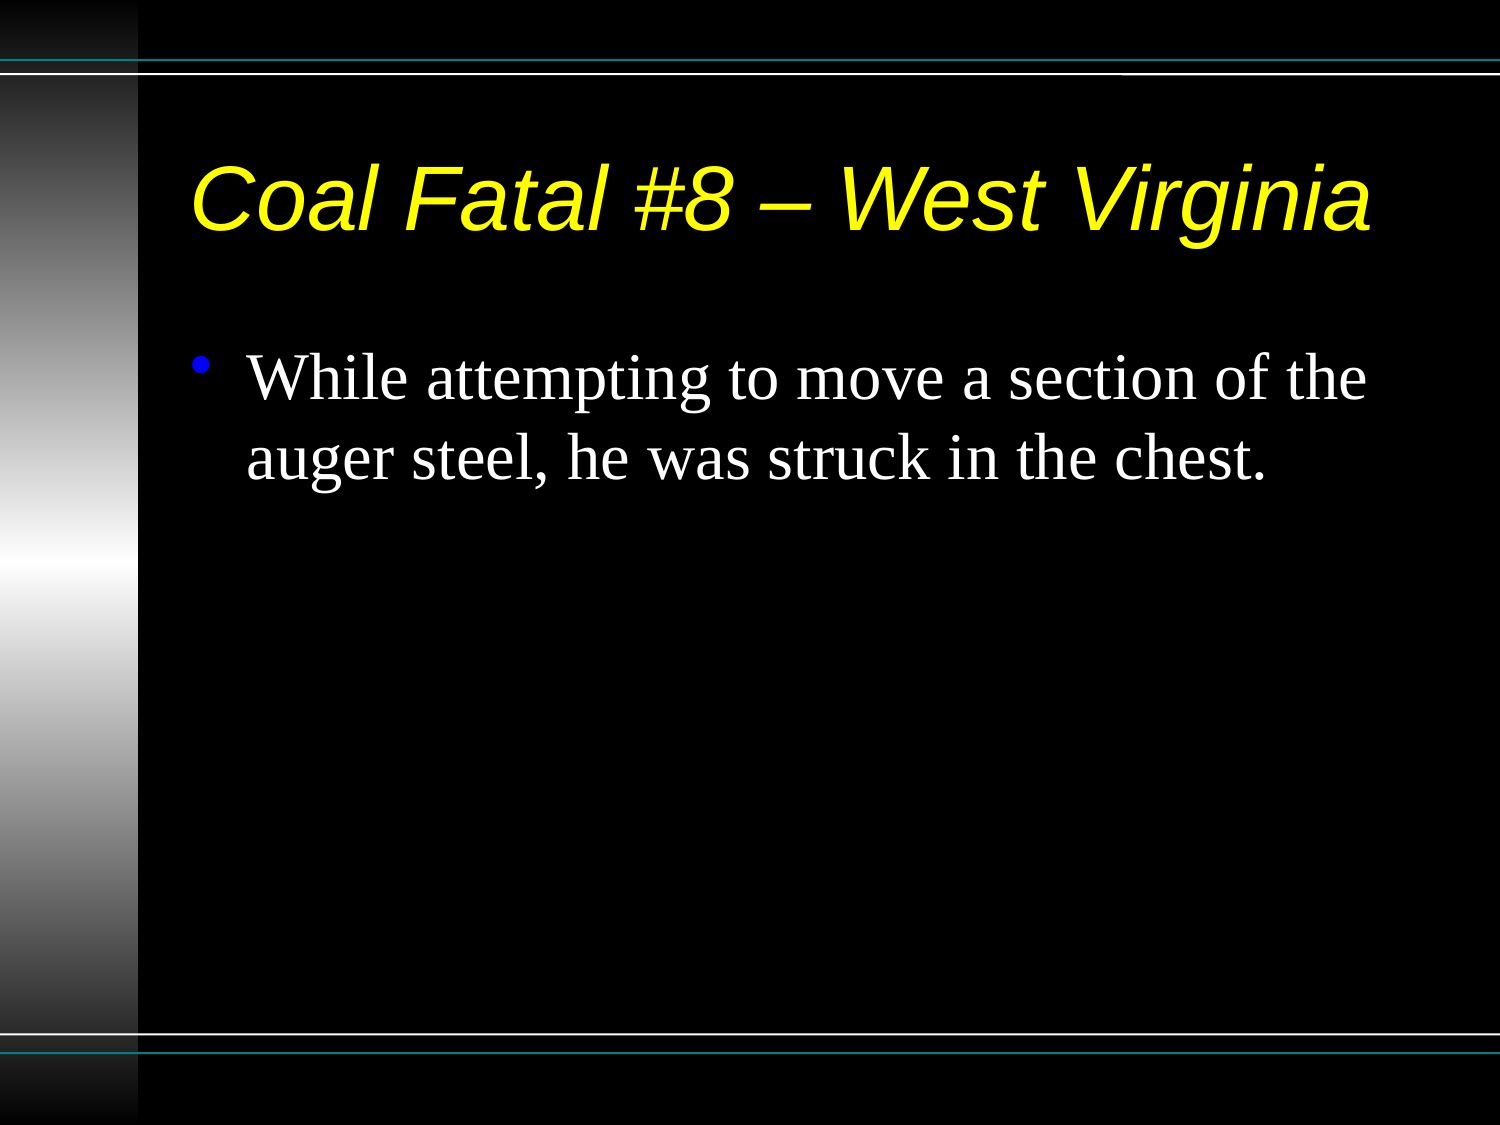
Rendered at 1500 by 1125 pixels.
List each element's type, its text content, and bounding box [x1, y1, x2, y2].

list While attempting to move a section of the auger steel, he was struck in the chest. [174, 324, 1450, 1025]
title Coal Fatal #8 – West Virginia [174, 99, 1450, 288]
